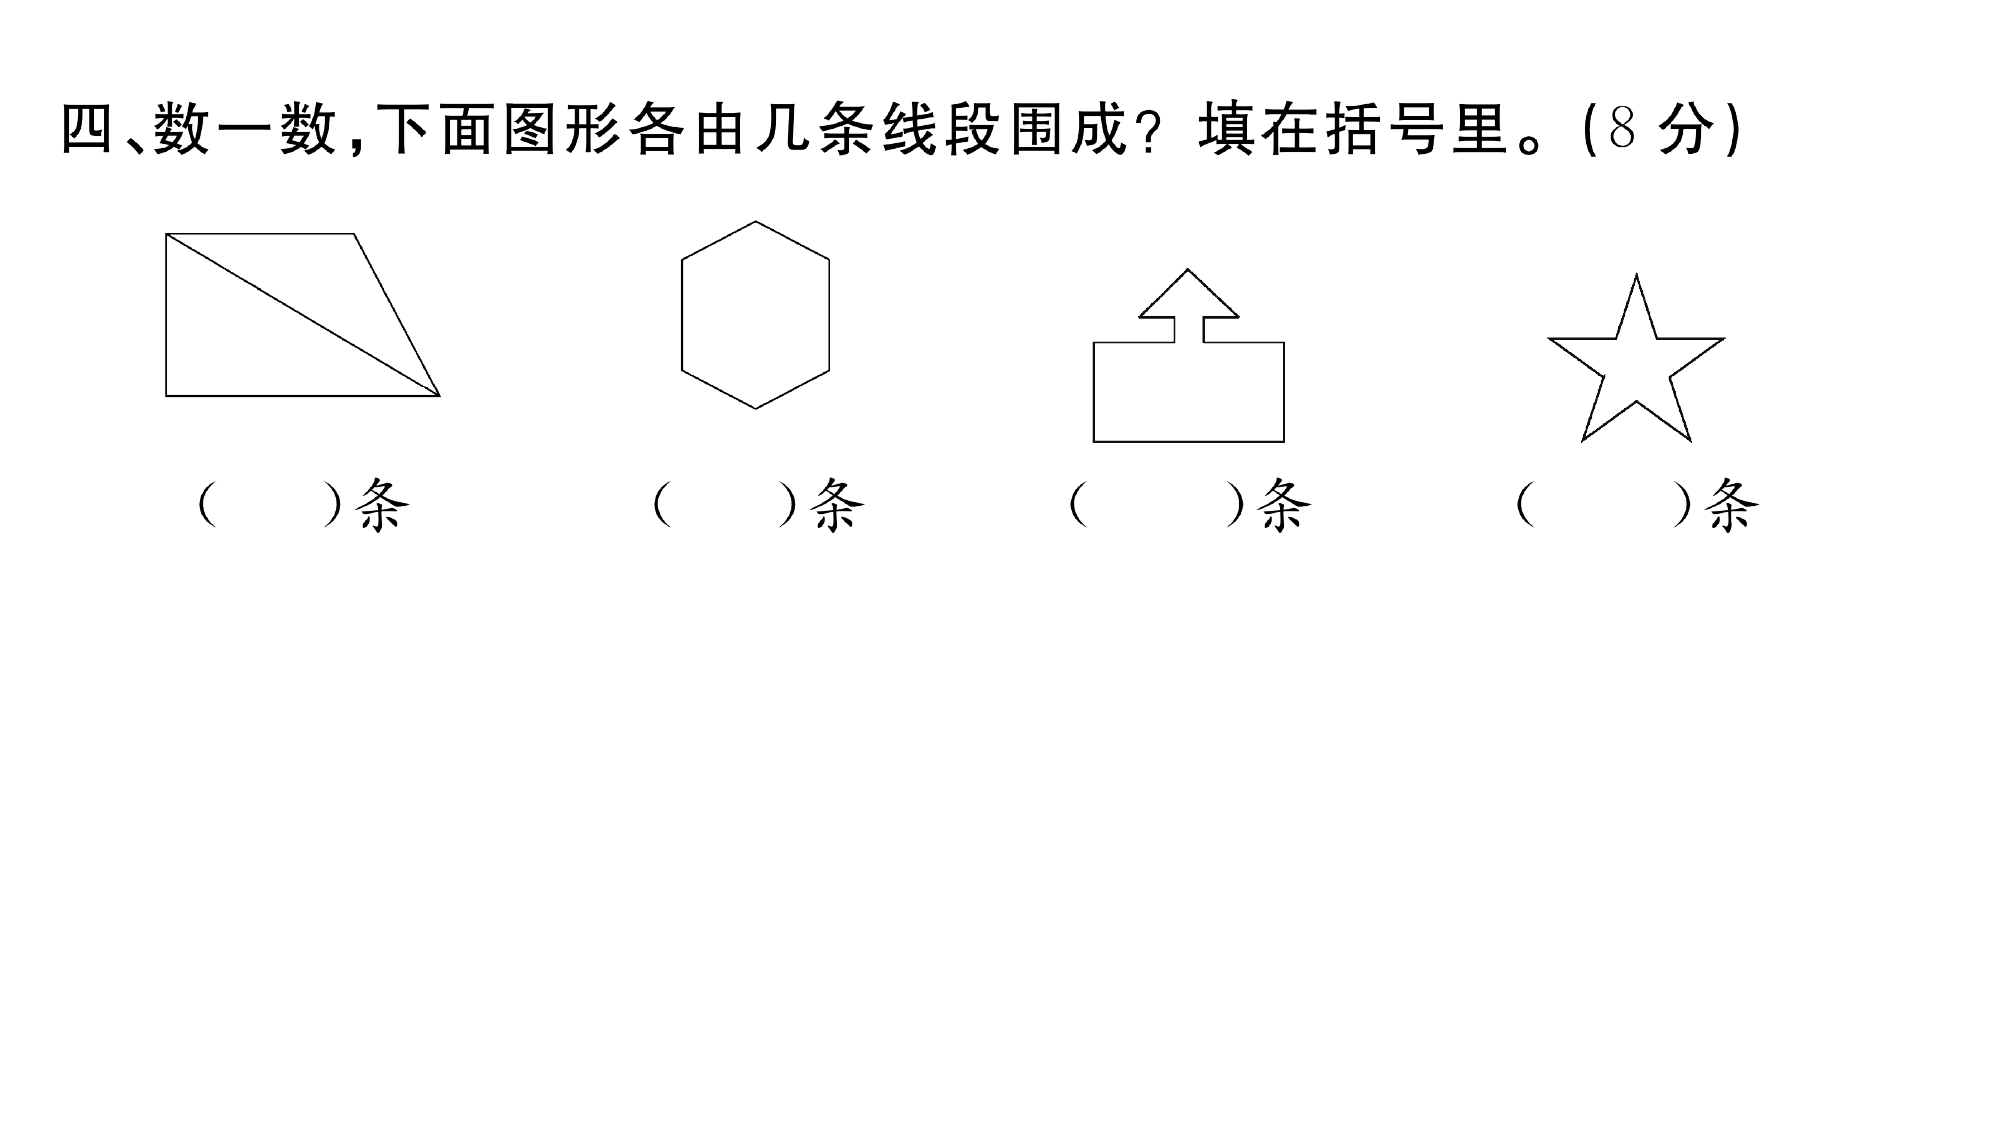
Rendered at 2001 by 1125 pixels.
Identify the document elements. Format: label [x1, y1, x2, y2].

picture [58, 58, 1949, 545]
